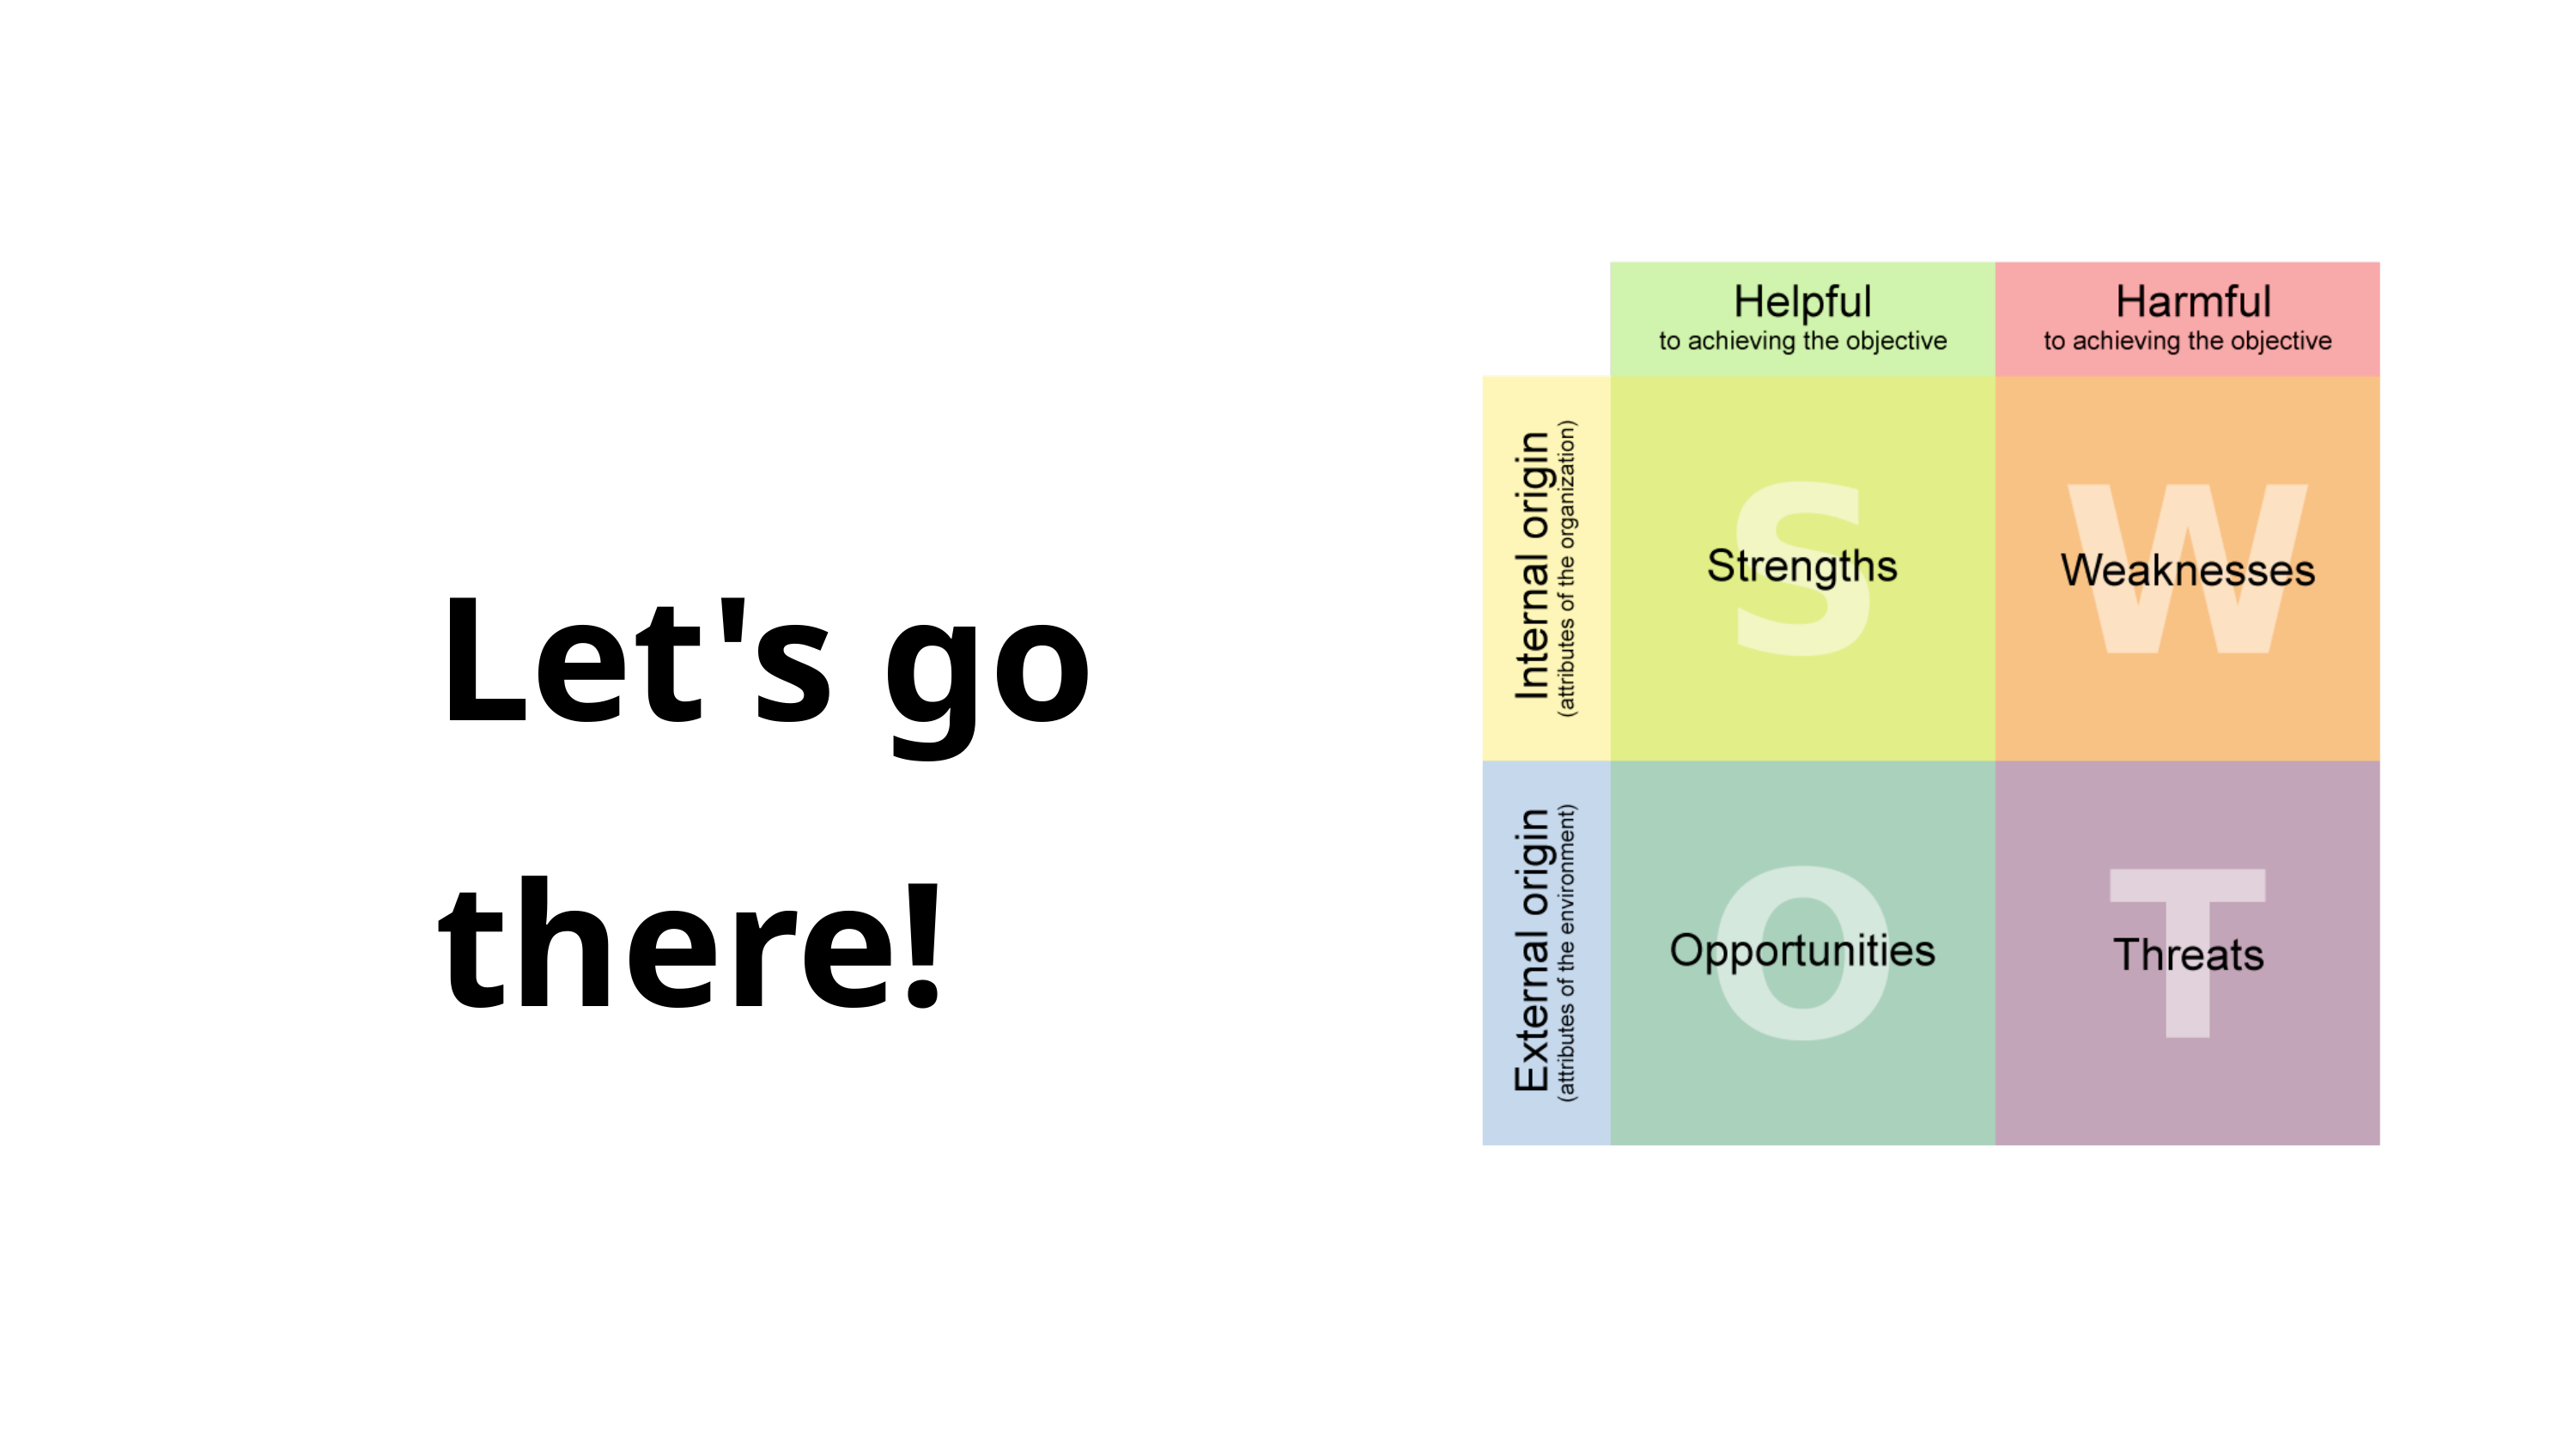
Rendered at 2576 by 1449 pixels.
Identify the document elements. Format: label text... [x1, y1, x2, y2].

text_box Let's go there! [434, 468, 1316, 1041]
picture [1419, 227, 2445, 1210]
